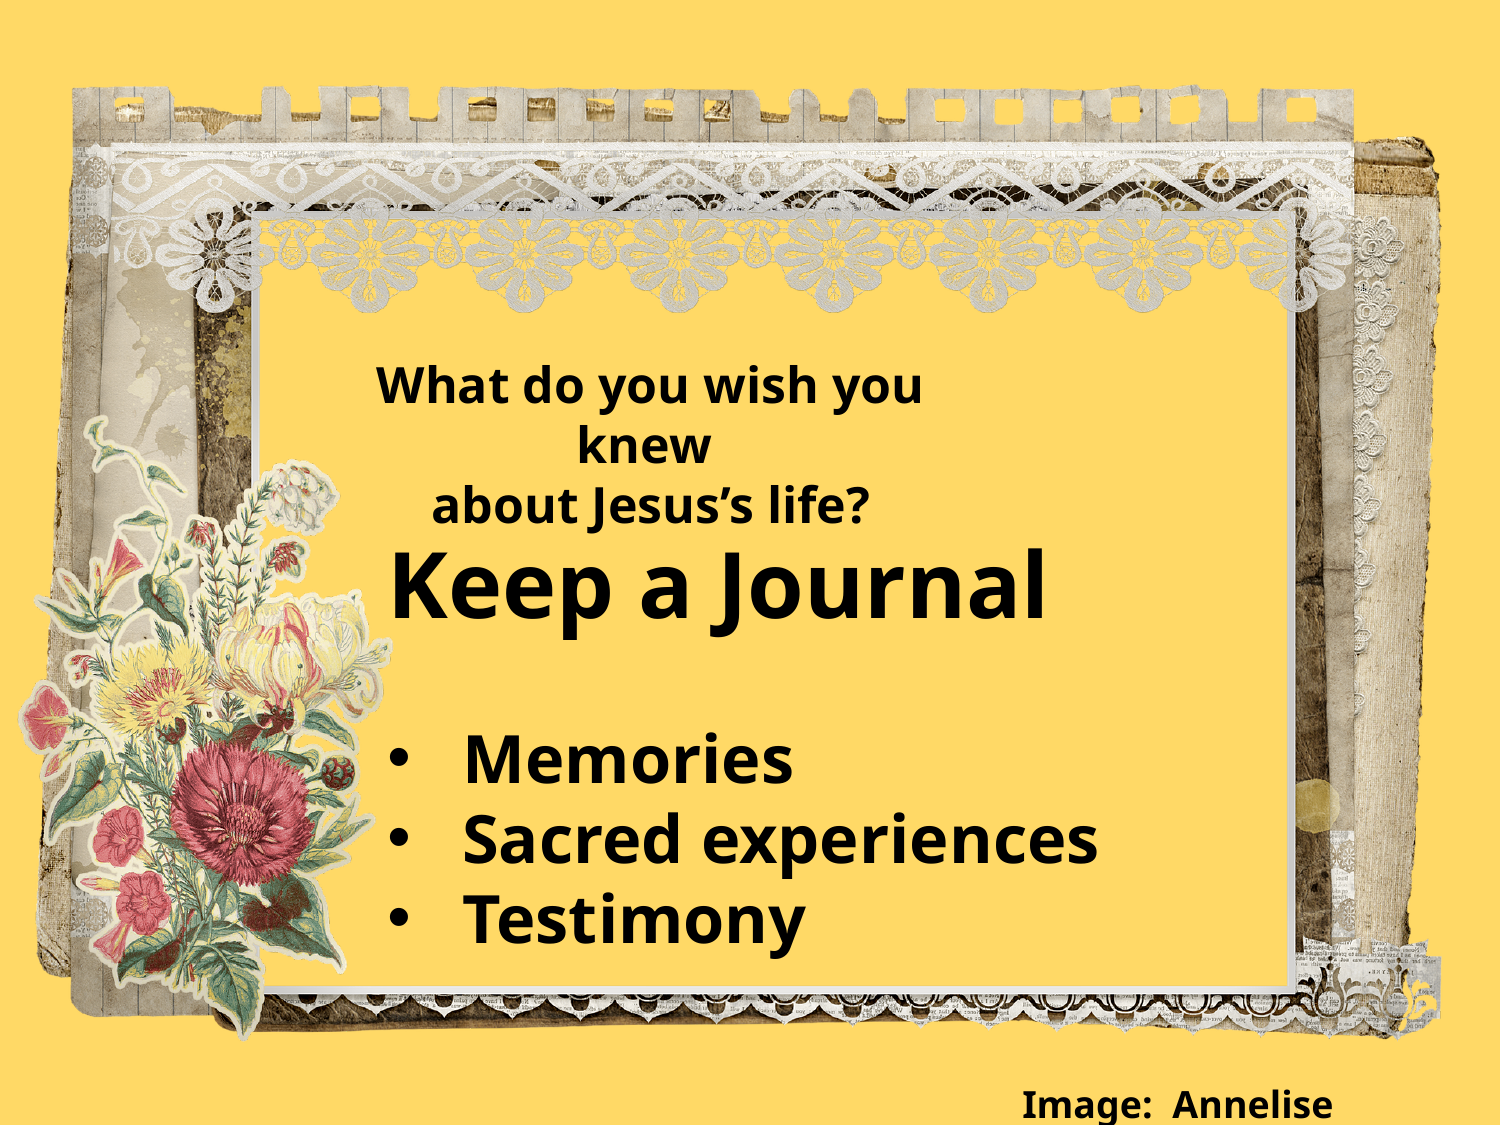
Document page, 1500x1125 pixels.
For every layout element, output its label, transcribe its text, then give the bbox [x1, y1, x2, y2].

picture [0, 50, 1500, 1075]
text_box Image: Annelise Batista [945, 1075, 1412, 1125]
